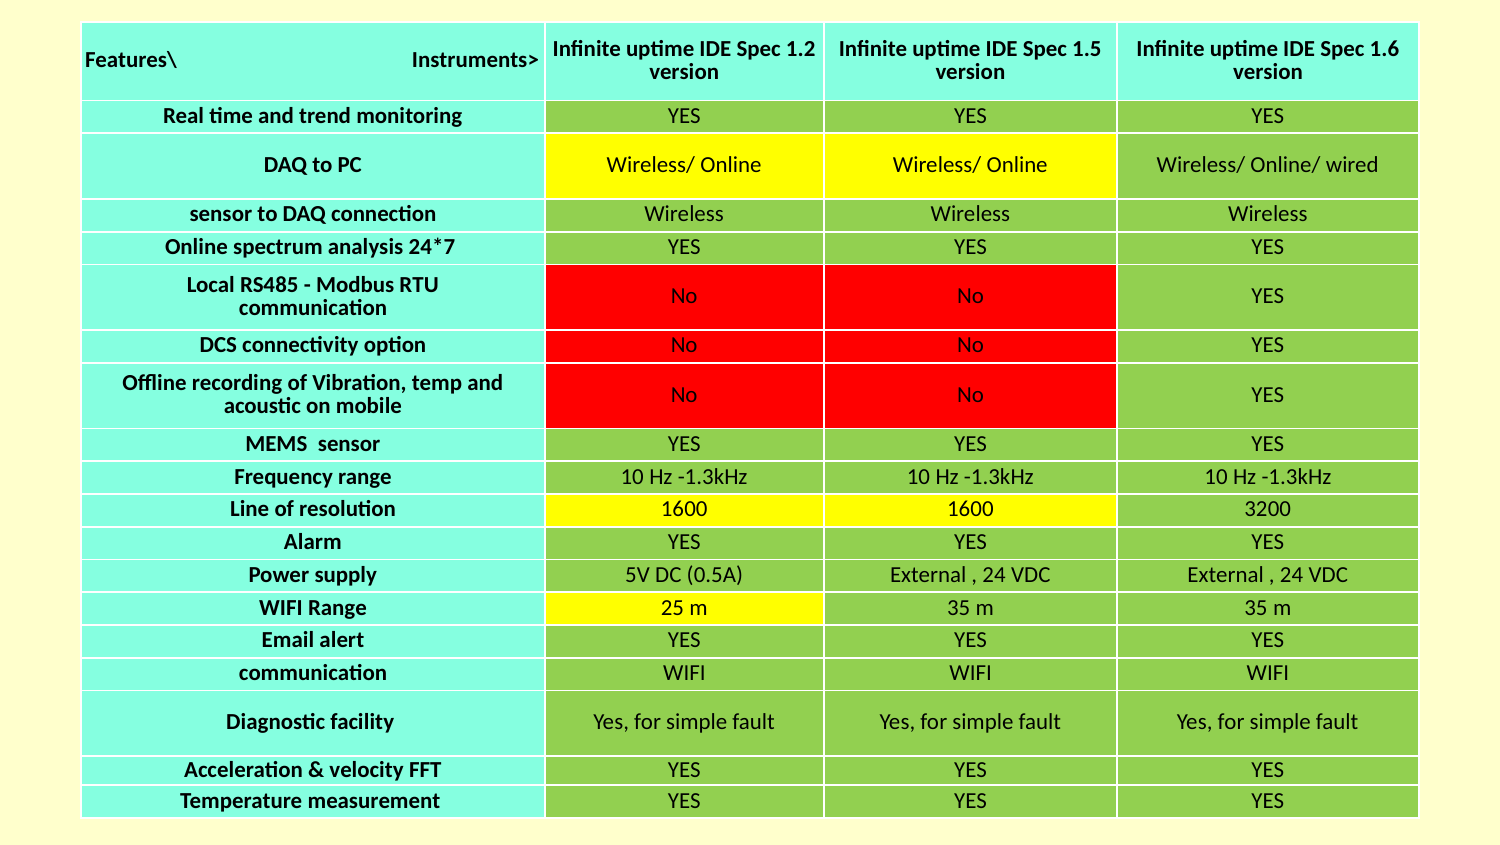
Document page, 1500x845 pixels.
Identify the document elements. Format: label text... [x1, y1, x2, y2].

table_cell WIFI Range [82, 593, 544, 624]
table_cell Wireless/ Online [825, 134, 1116, 198]
table_cell Local RS485 - Modbus RTU communication [82, 265, 544, 329]
table_cell No [825, 331, 1116, 362]
table_cell YES [1118, 364, 1418, 428]
table_cell Wireless [825, 200, 1116, 231]
table_cell Wireless [546, 200, 823, 231]
table_cell WIFI [1118, 659, 1418, 690]
table_cell Email alert [82, 626, 544, 657]
table_cell 10 Hz -1.3kHz [546, 462, 823, 493]
table_cell Alarm [82, 528, 544, 559]
table_cell Temperature measurement [82, 786, 544, 817]
table_cell 25 m [546, 593, 823, 624]
table_cell 35 m [825, 593, 1116, 624]
table_cell External , 24 VDC [825, 560, 1116, 591]
table_cell YES [825, 757, 1116, 784]
table_cell YES [1118, 626, 1418, 657]
table_header Infinite uptime IDE Spec 1.2 version [546, 23, 823, 100]
table_cell YES [546, 101, 823, 132]
table_cell YES [1118, 233, 1418, 264]
table_cell Frequency range [82, 462, 544, 493]
table_cell Yes, for simple fault [825, 691, 1116, 755]
table_cell No [825, 265, 1116, 329]
table_cell YES [1118, 757, 1418, 784]
table_cell YES [546, 786, 823, 817]
table_cell WIFI [546, 659, 823, 690]
table_cell External , 24 VDC [1118, 560, 1418, 591]
table_cell 10 Hz -1.3kHz [1118, 462, 1418, 493]
table_cell Power supply [82, 560, 544, 591]
table_cell 1600 [546, 495, 823, 526]
table_cell No [546, 364, 823, 428]
table_cell DCS connectivity option [82, 331, 544, 362]
table_cell YES [1118, 331, 1418, 362]
table_cell DAQ to PC [82, 134, 544, 198]
table_cell YES [1118, 528, 1418, 559]
table_cell YES [1118, 101, 1418, 132]
table_header Features\ Instruments> [82, 23, 544, 100]
table_cell communication [82, 659, 544, 690]
table_cell No [546, 265, 823, 329]
table_cell YES [825, 528, 1116, 559]
table_cell 10 Hz -1.3kHz [825, 462, 1116, 493]
table_cell YES [825, 233, 1116, 264]
table_cell 5V DC (0.5A) [546, 560, 823, 591]
table_cell Line of resolution [82, 495, 544, 526]
table_cell 1600 [825, 495, 1116, 526]
table_cell YES [1118, 786, 1418, 817]
table_cell YES [825, 101, 1116, 132]
table_cell YES [825, 786, 1116, 817]
table_cell YES [825, 626, 1116, 657]
table_cell YES [546, 233, 823, 264]
table_cell 35 m [1118, 593, 1418, 624]
table_cell YES [1118, 265, 1418, 329]
table_cell Wireless/ Online [546, 134, 823, 198]
table_cell Offline recording of Vibration, temp and acoustic on mobile [82, 364, 544, 428]
table_cell Wireless/ Online/ wired [1118, 134, 1418, 198]
table_cell WIFI [825, 659, 1116, 690]
table_cell Yes, for simple fault [546, 691, 823, 755]
table_cell YES [1118, 429, 1418, 460]
table_cell YES [546, 429, 823, 460]
table_cell YES [546, 528, 823, 559]
table_cell YES [825, 429, 1116, 460]
table_cell YES [546, 757, 823, 784]
table_cell No [825, 364, 1116, 428]
table_cell MEMS sensor [82, 429, 544, 460]
table_cell Wireless [1118, 200, 1418, 231]
table_cell No [546, 331, 823, 362]
table_cell YES [546, 626, 823, 657]
table_header Infinite uptime IDE Spec 1.5 version [825, 23, 1116, 100]
table_cell 3200 [1118, 495, 1418, 526]
table_cell Diagnostic facility [82, 691, 544, 755]
table_cell Yes, for simple fault [1118, 691, 1418, 755]
table_cell Online spectrum analysis 24*7 [82, 233, 544, 264]
table_header Infinite uptime IDE Spec 1.6 version [1118, 23, 1418, 100]
table_cell Real time and trend monitoring [82, 101, 544, 132]
table_cell sensor to DAQ connection [82, 200, 544, 231]
table_cell Acceleration & velocity FFT [82, 757, 544, 784]
